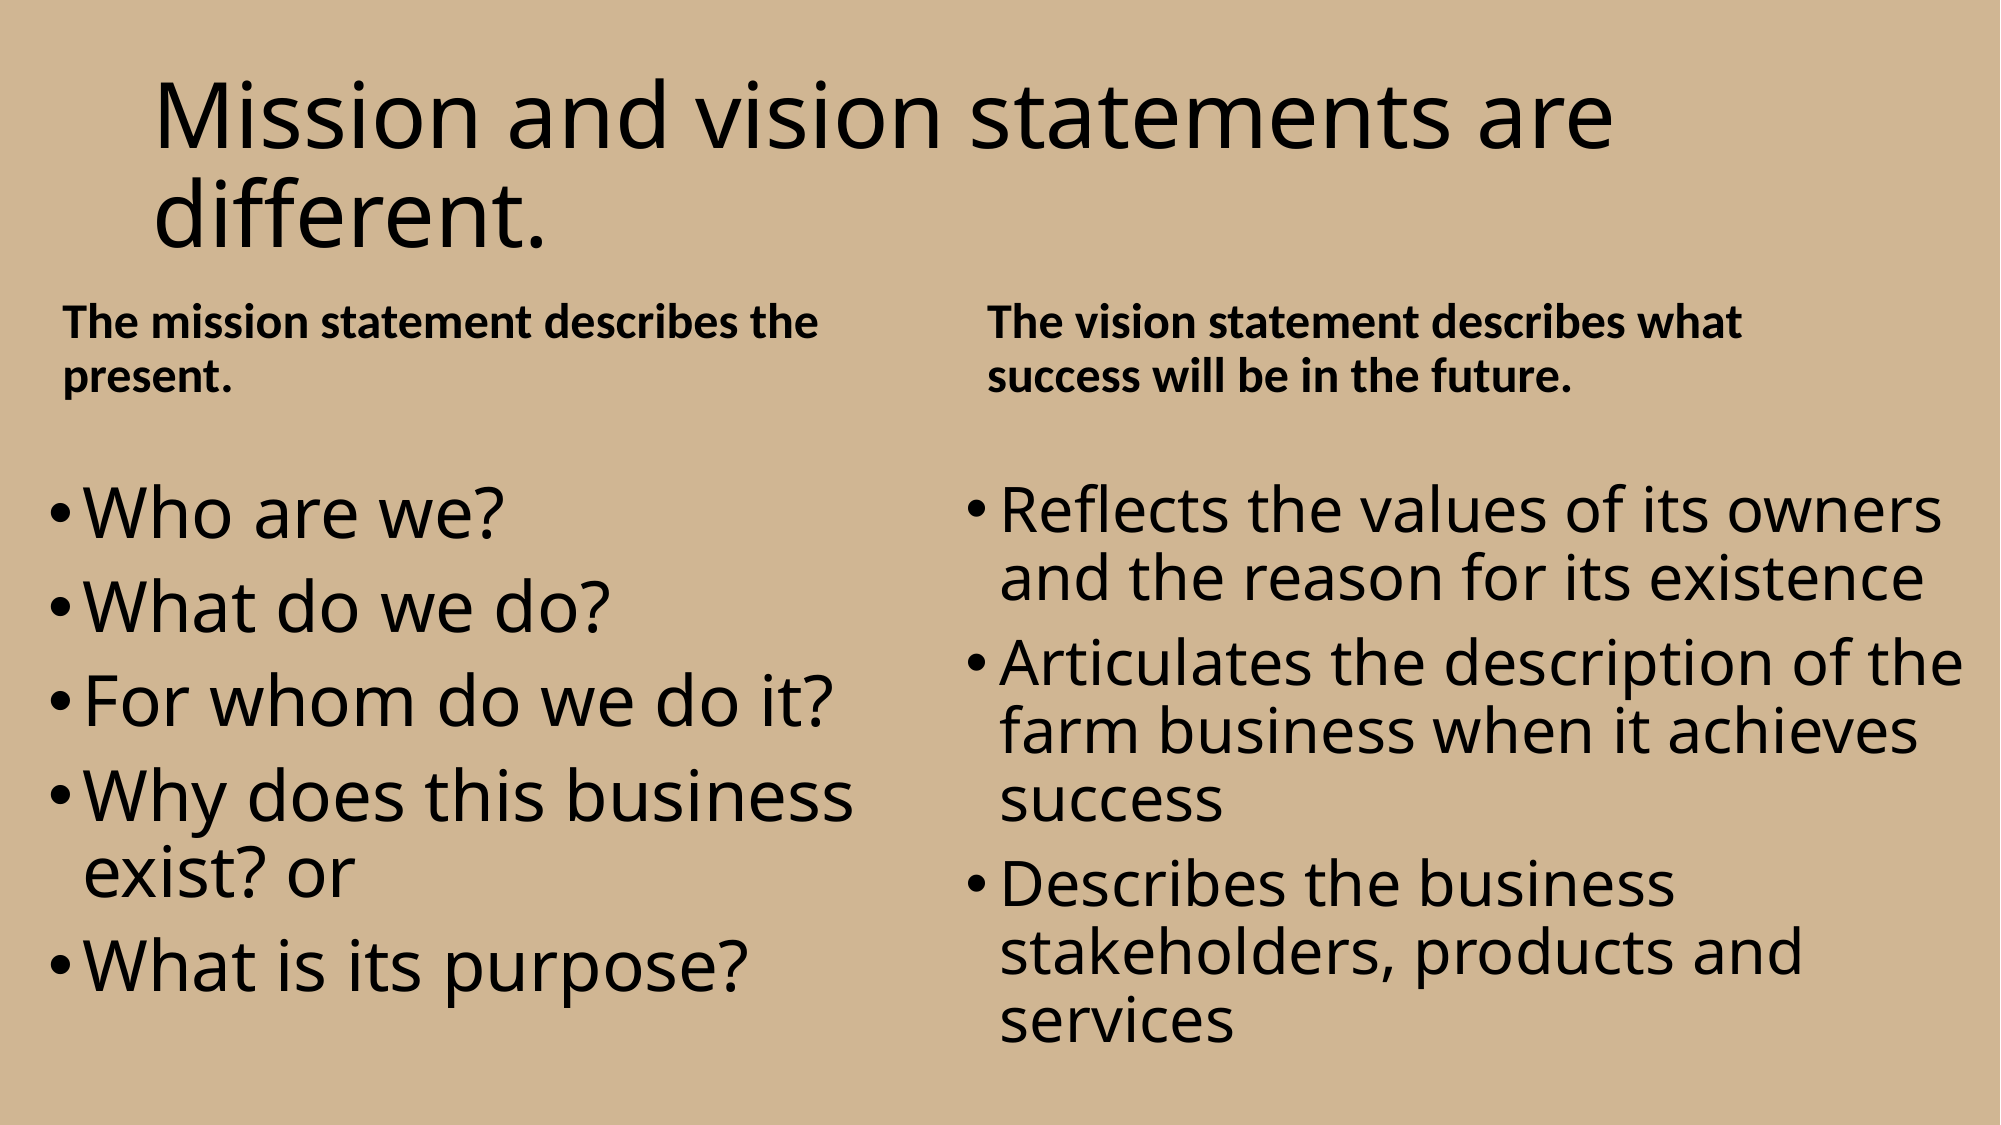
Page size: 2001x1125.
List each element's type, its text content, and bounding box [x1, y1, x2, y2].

title Mission and vision statements are different. [137, 59, 1863, 278]
list The vision statement describes what success will be in the future. [972, 275, 1823, 411]
list Who are we? What do we do? For whom do we do it? Why does this business exist? or What is its purpose? [33, 470, 880, 1075]
list The mission statement describes the present. [47, 275, 894, 411]
list Reflects the values of its owners and the reason for its existence Articulates the description of the farm business when it achieves success Describes the business stakeholders, products and services [950, 470, 1982, 1075]
